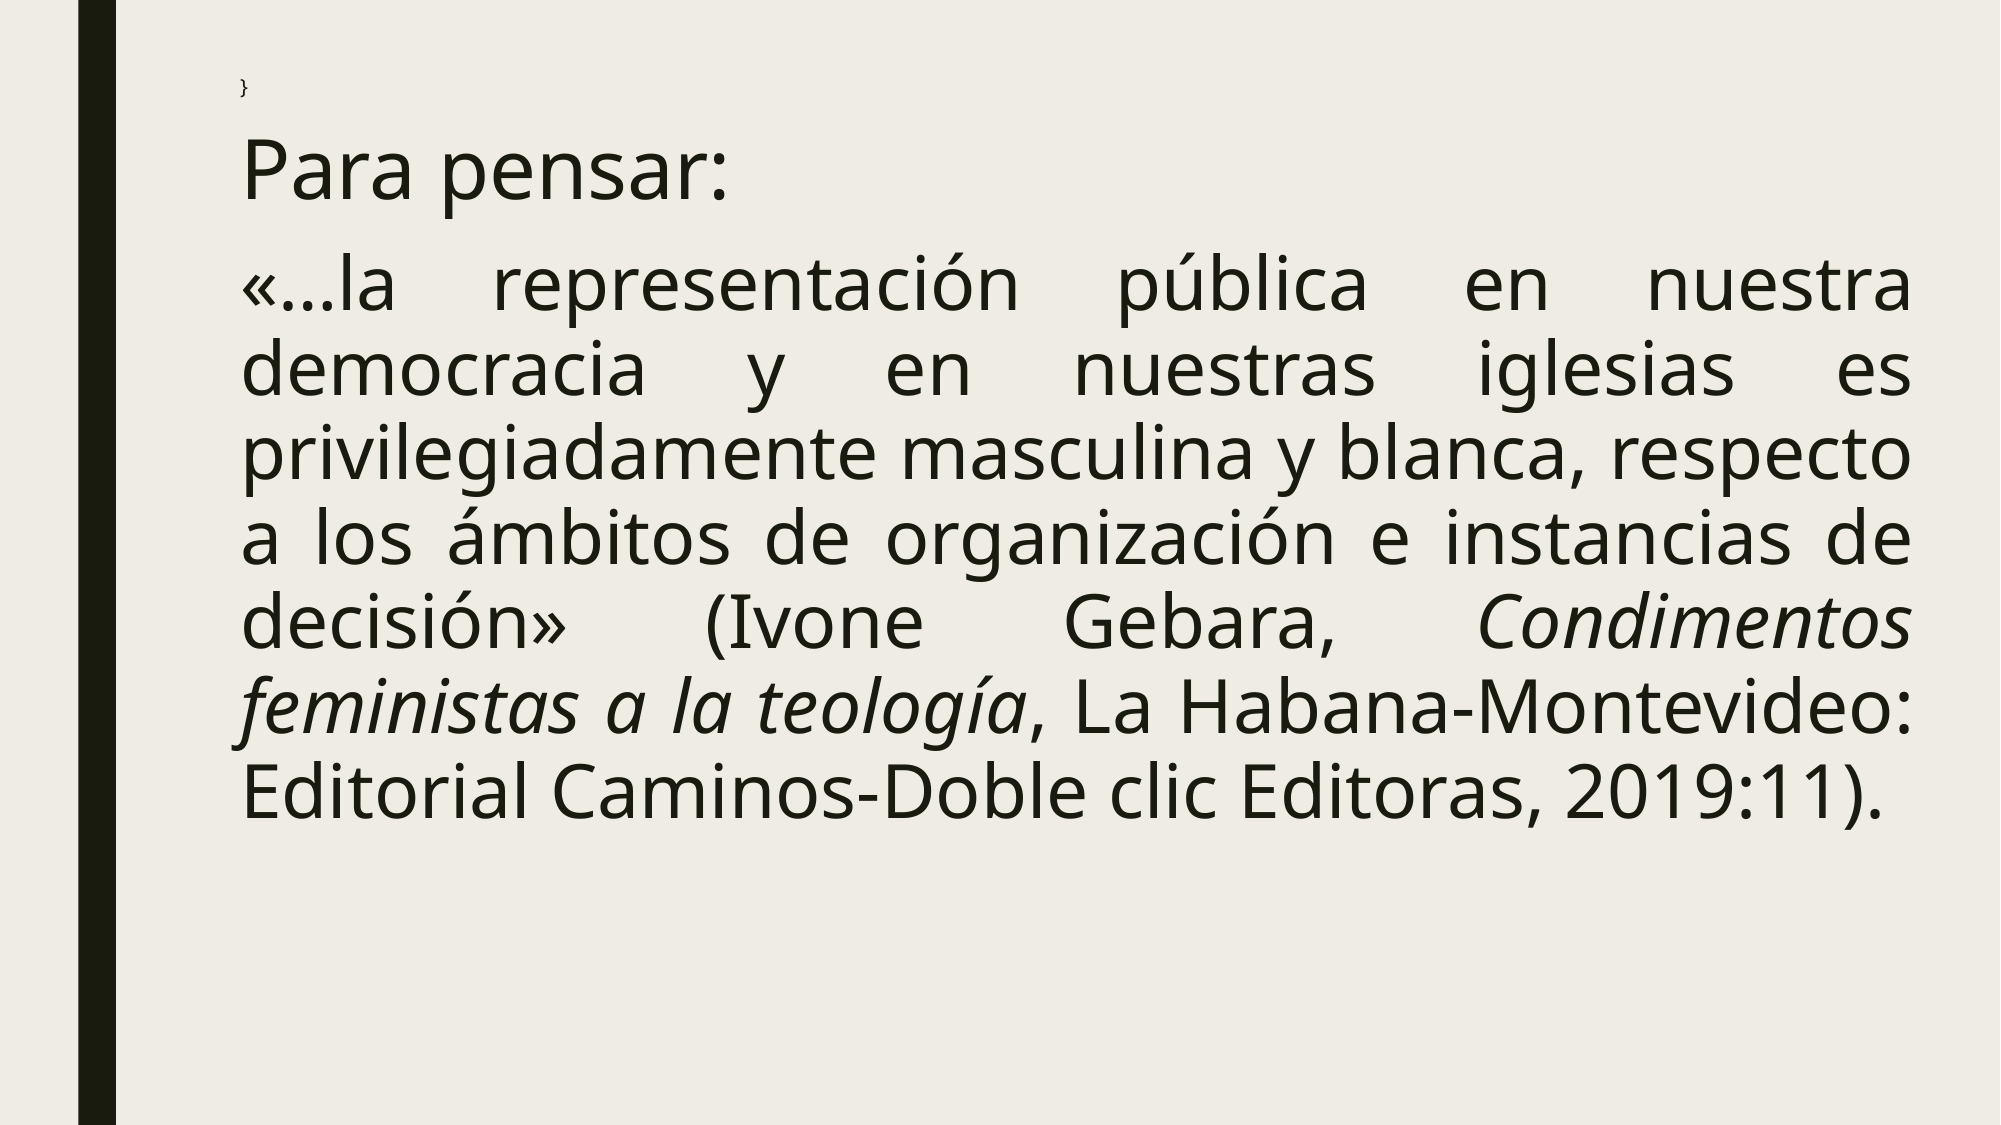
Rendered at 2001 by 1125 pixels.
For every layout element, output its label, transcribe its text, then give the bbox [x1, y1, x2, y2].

list } Para pensar: «…la representación pública en nuestra democracia y en nuestras iglesias es privilegiadamente masculina y blanca, respecto a los ámbitos de organización e instancias de decisión» (Ivone Gebara, Condimentos feministas a la teología, La Habana-Montevideo: Editorial Caminos-Doble clic Editoras, 2019:11). [225, 68, 1930, 1052]
